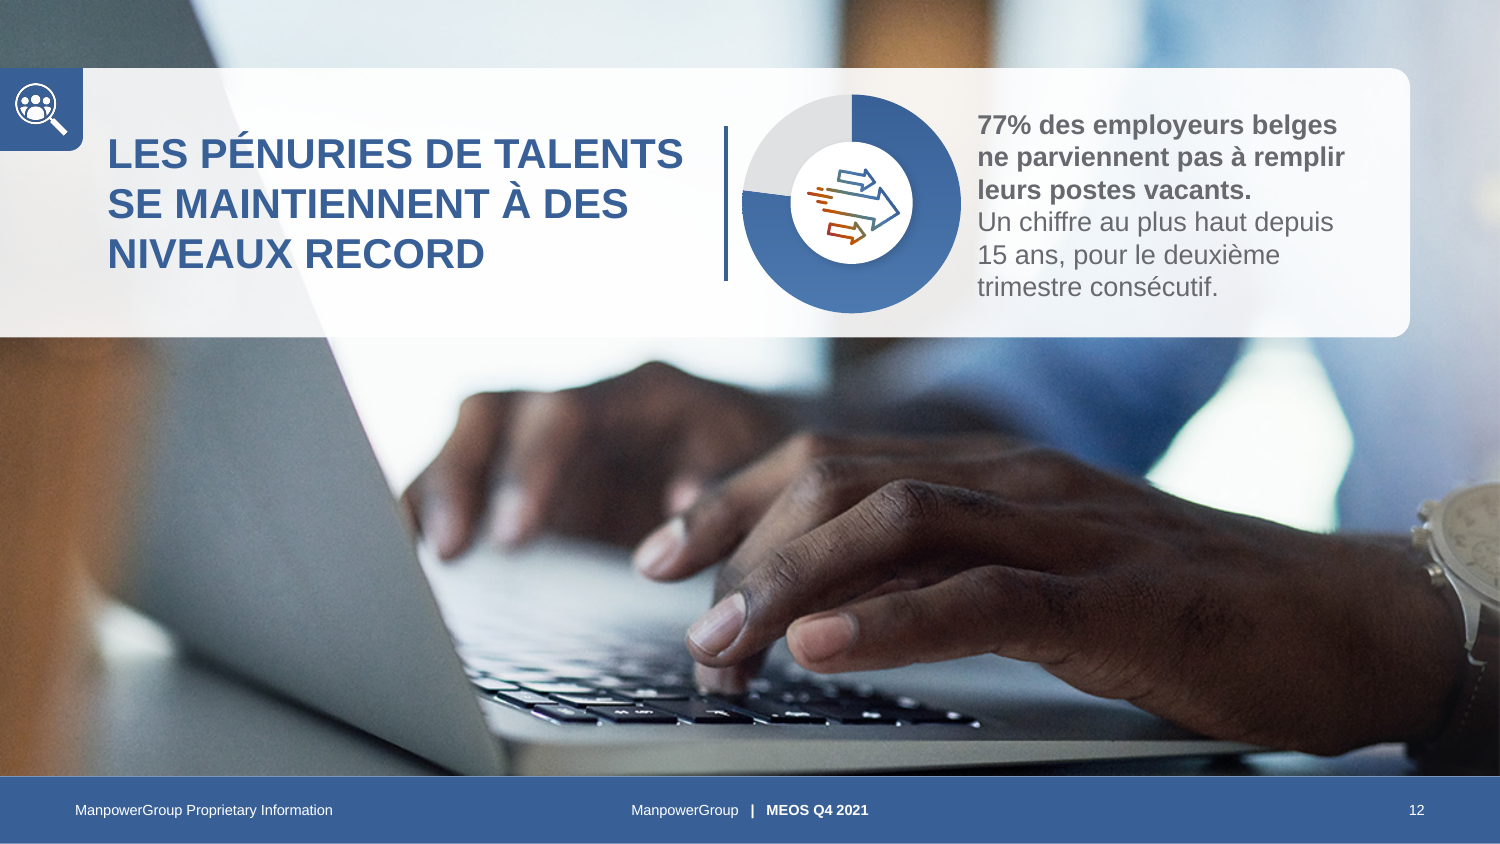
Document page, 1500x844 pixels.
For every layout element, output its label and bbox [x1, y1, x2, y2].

chart [737, 89, 967, 319]
picture [0, 0, 1500, 776]
